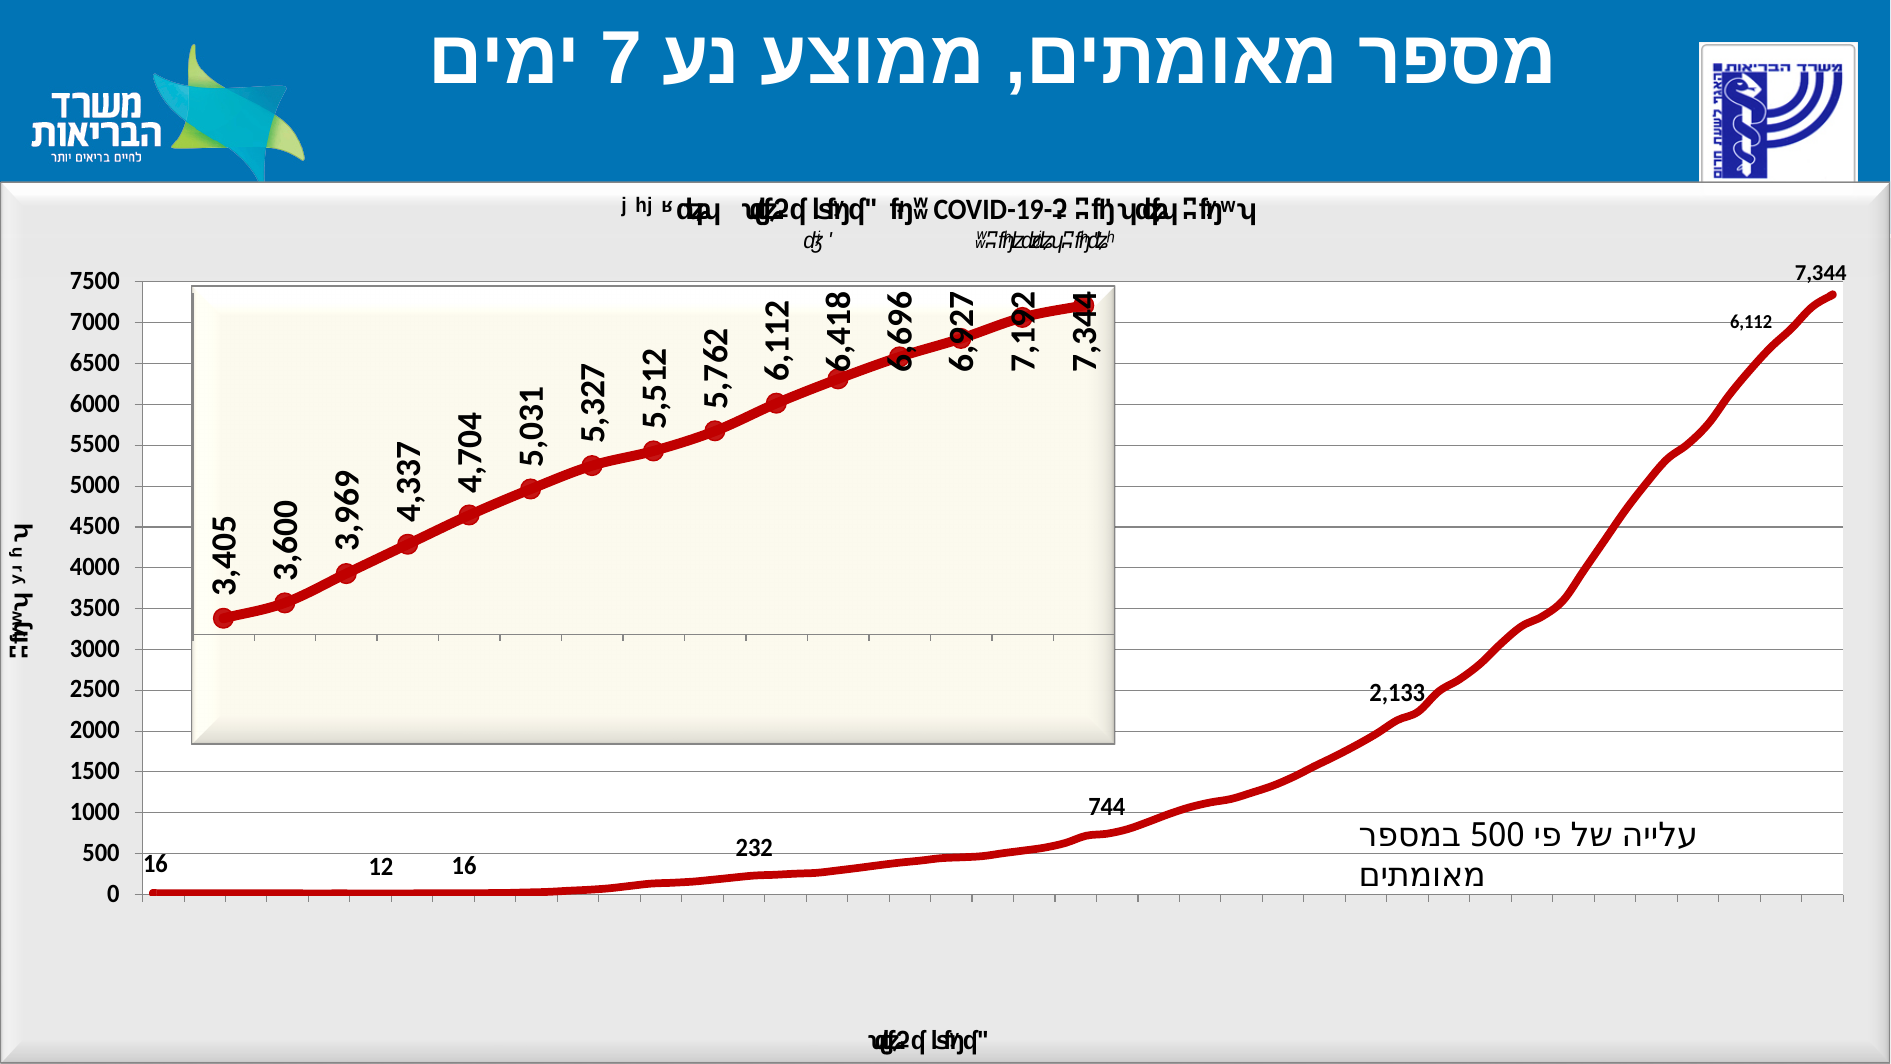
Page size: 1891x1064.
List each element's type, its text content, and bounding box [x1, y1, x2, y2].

text_box מספר מאומתים, ממוצע נע 7 ימים [167, 32, 1798, 87]
picture [0, 0, 1891, 181]
picture [190, 285, 1116, 745]
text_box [0, 181, 1891, 1064]
